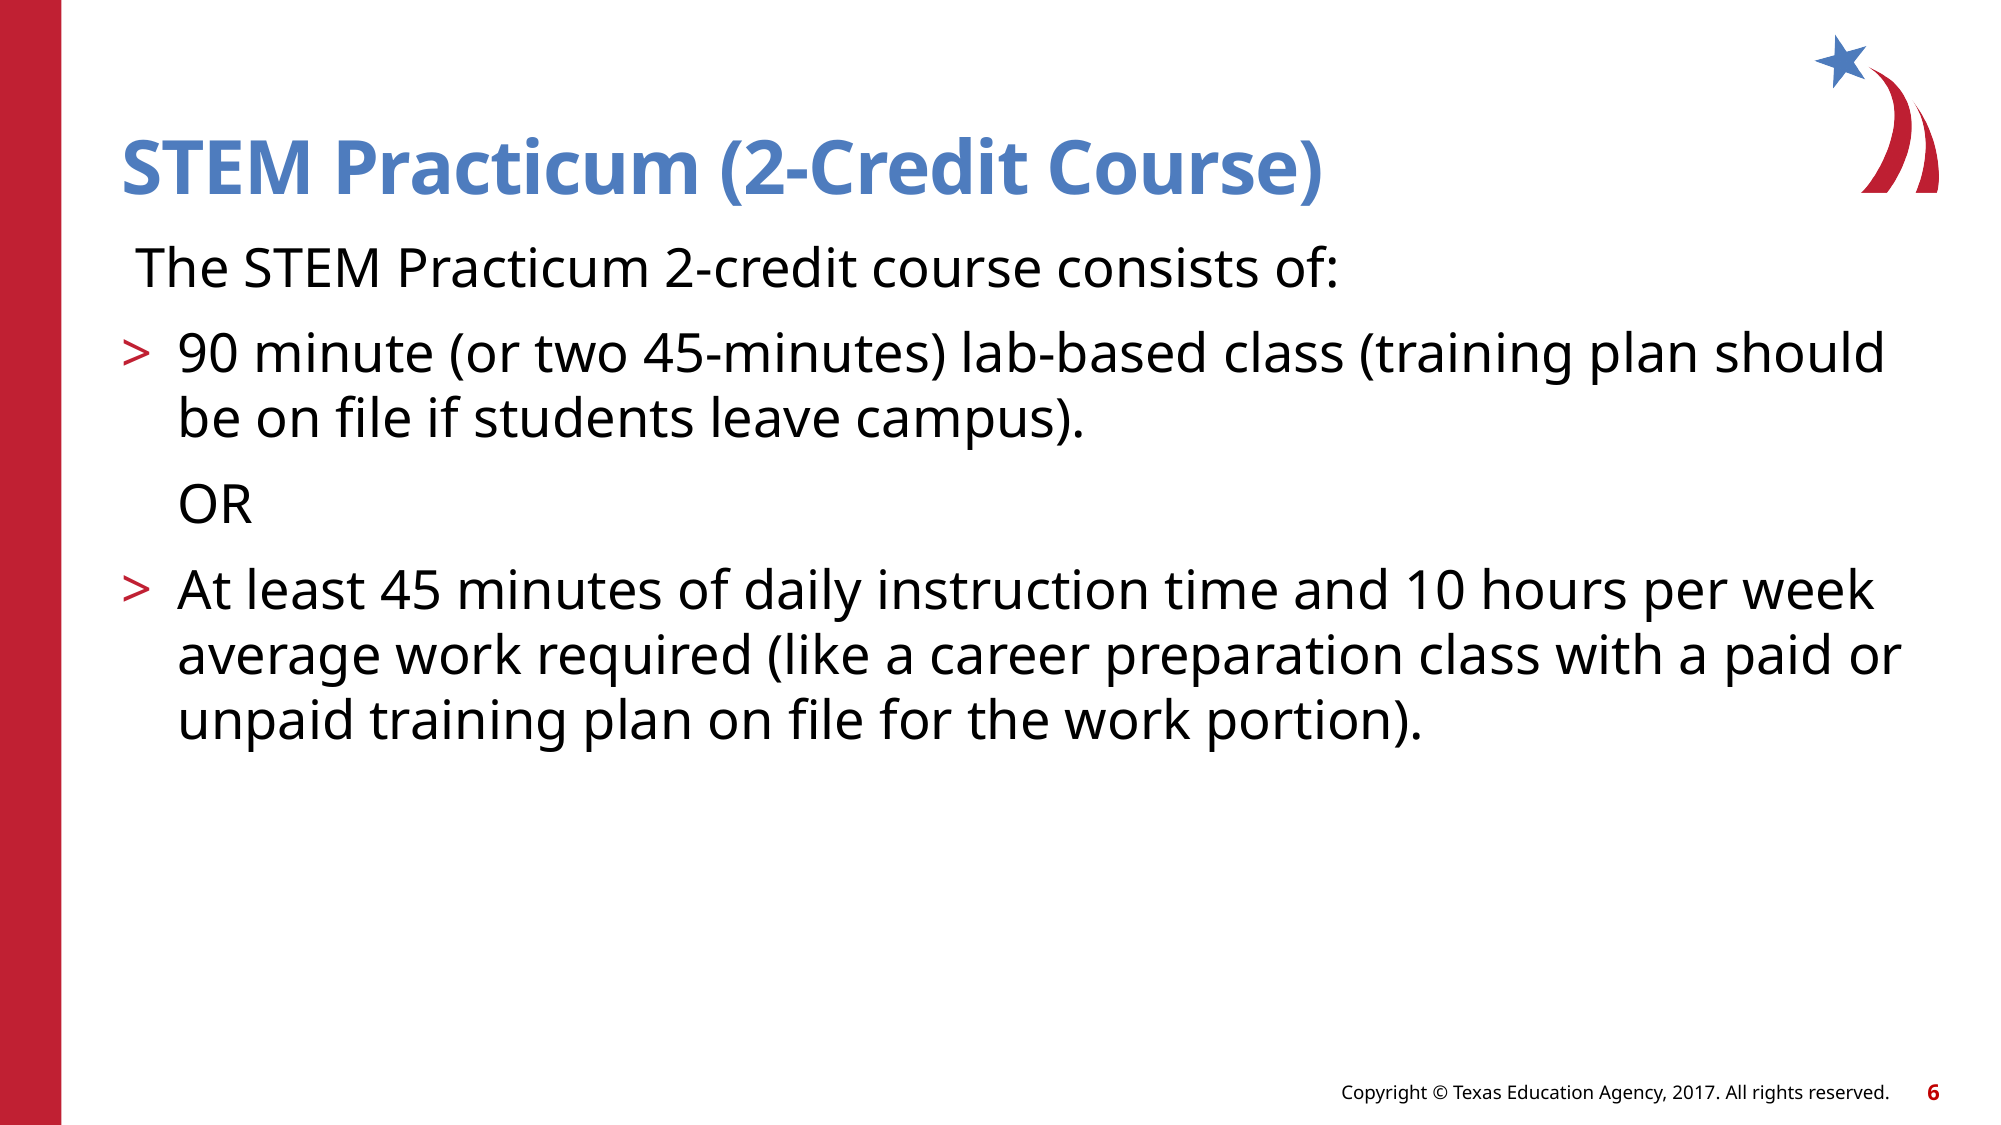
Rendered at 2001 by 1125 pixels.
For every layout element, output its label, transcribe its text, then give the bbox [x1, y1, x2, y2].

title STEM Practicum (2-Credit Course) [121, 66, 1772, 211]
picture [1814, 34, 1939, 193]
list The STEM Practicum 2-credit course consists of: 90 minute (or two 45-minutes) lab-based class (training plan should be on file if students leave campus). OR At least 45 minutes of daily instruction time and 10 hours per week average work required (like a career preparation class with a paid or unpaid training plan on file for the work portion). [121, 233, 1936, 1010]
